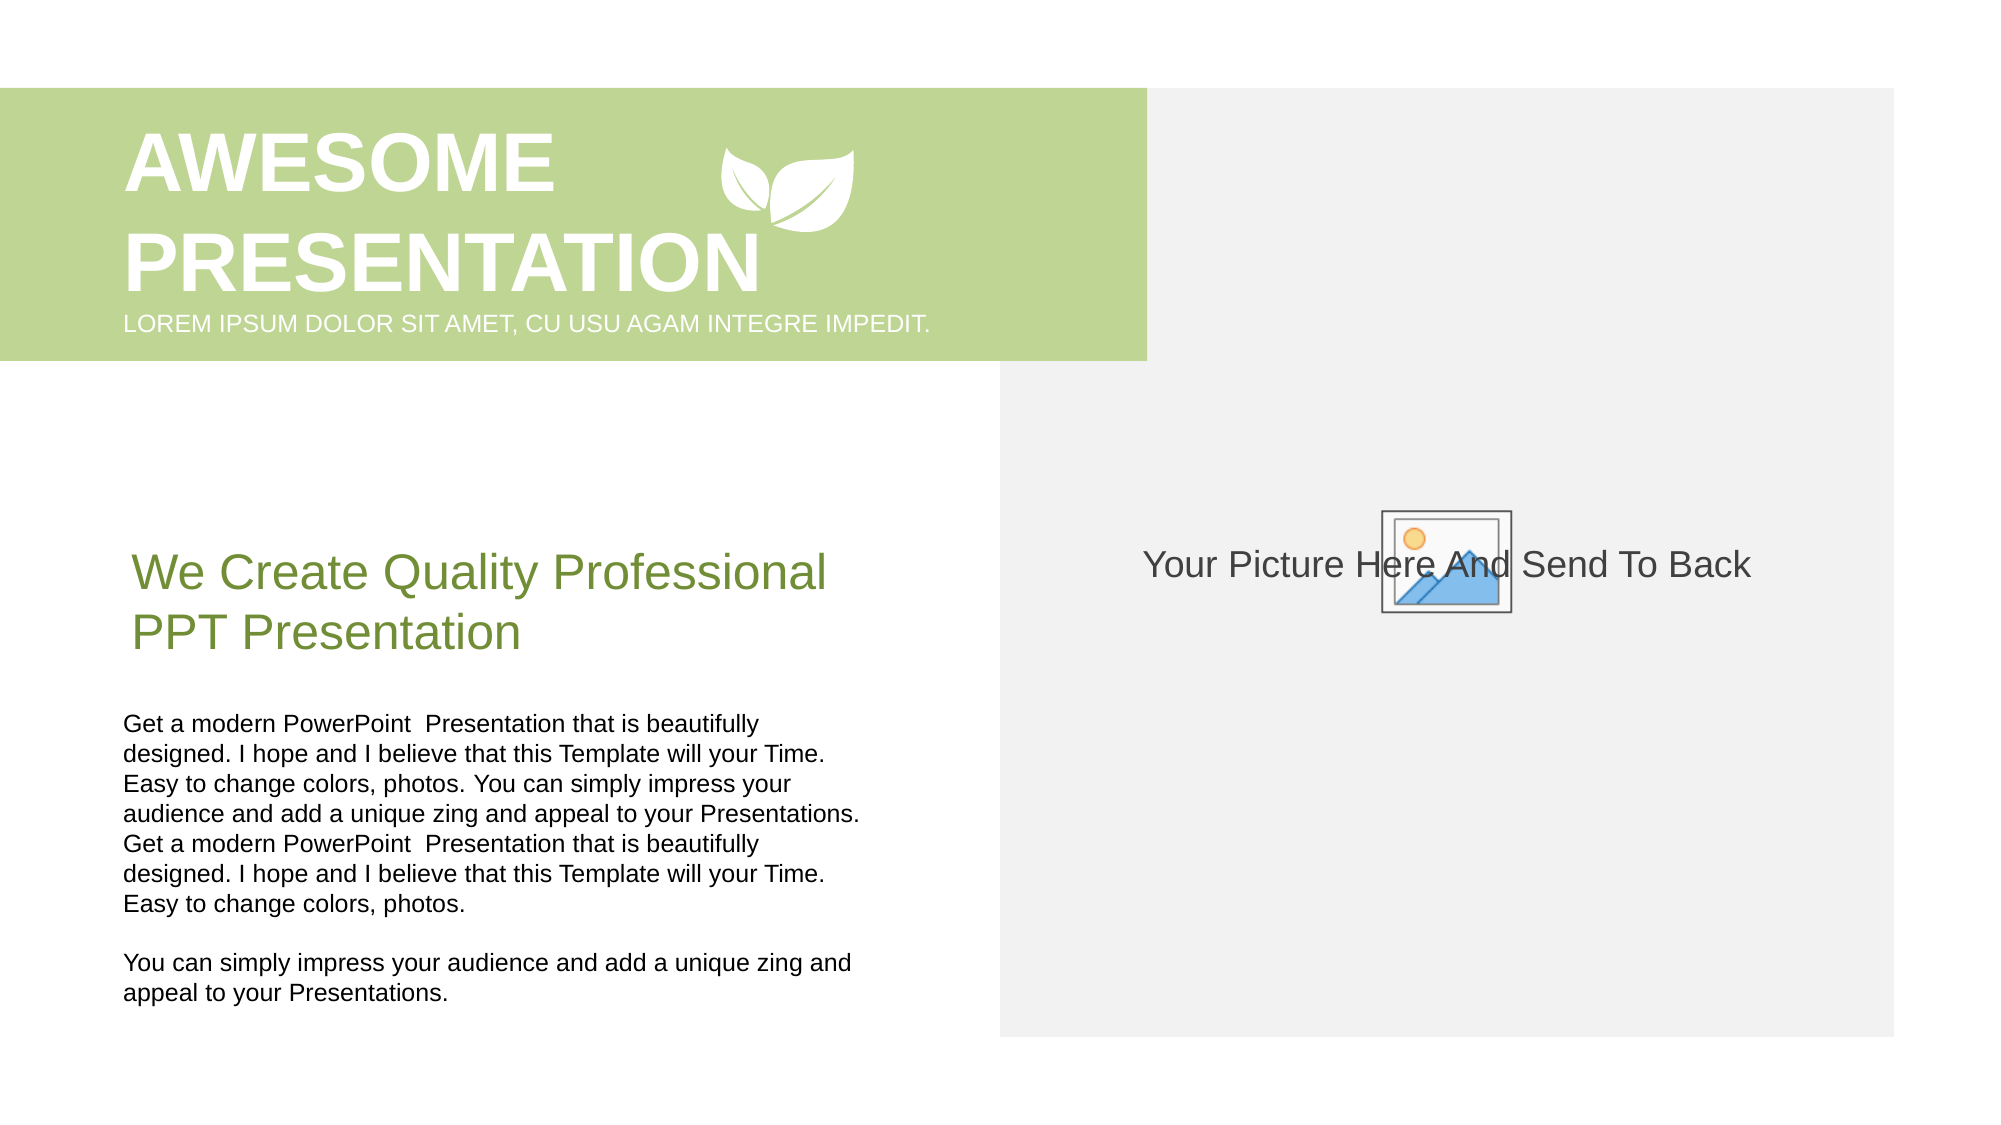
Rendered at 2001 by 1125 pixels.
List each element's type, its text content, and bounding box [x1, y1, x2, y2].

text_box AWESOME PRESENTATION [108, 101, 999, 316]
text_box [0, 87, 999, 362]
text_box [720, 142, 851, 234]
text_box Get a modern PowerPoint Presentation that is beautifully designed. I hope and I believe that this Template will your Time. Easy to change colors, photos. You can simply impress your audience and add a unique zing and appeal to your Presentations. Get a modern PowerPoint Presentation that is beautifully designed. I hope and I believe that this Template will your Time. Easy to change colors, photos. You can simply impress your audience and add a unique zing and appeal to your Presentations. [108, 700, 892, 1015]
text_box We Create Quality Professional PPT Presentation [125, 539, 892, 660]
picture [999, 87, 1895, 1038]
text_box LOREM IPSUM DOLOR SIT AMET, CU USU AGAM INTEGRE IMPEDIT. [108, 316, 999, 345]
